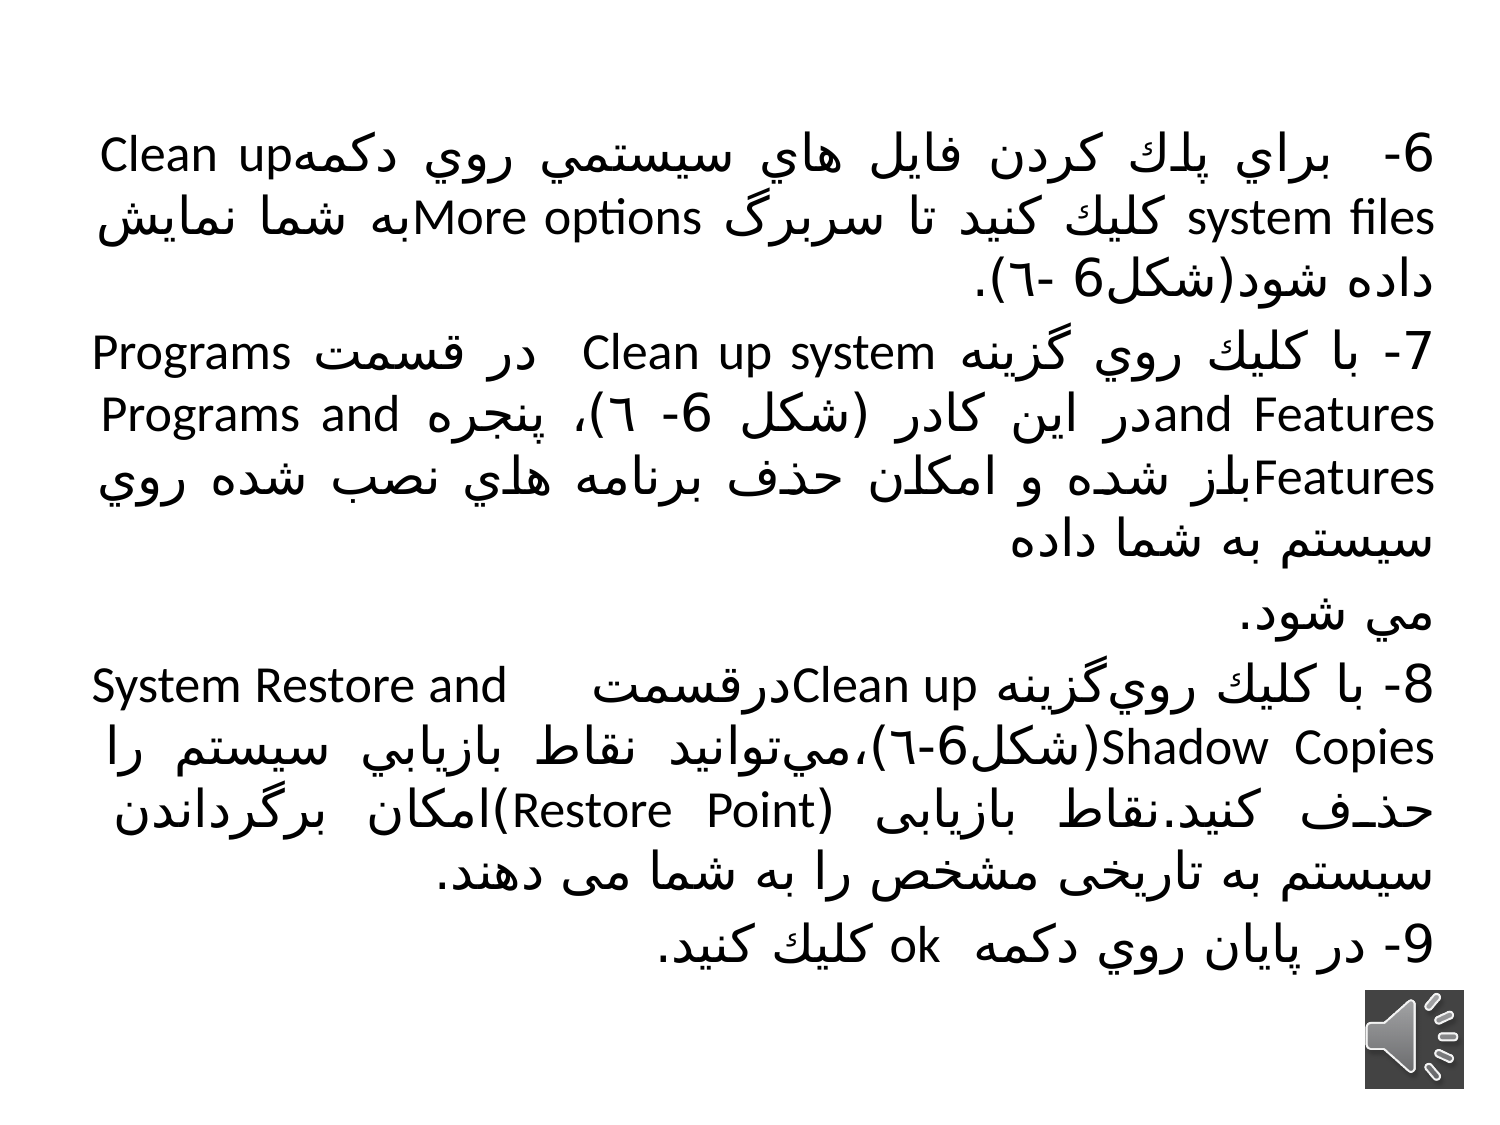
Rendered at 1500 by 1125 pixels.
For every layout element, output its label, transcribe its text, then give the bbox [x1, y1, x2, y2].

picture [1364, 989, 1465, 1090]
list 6- ﺑﺮاي ﭘﺎك ﻛﺮدن ﻓﺎﻳﻞ ﻫﺎي ﺳﻴﺴﺘﻤﻲ روي دﻛﻤﻪClean up system files ﻛﻠﻴﻚ ﻛﻨﻴﺪ ﺗﺎ ﺳﺮﺑﺮگ More optionsﺑﻪ ﺷﻤﺎ ﻧﻤﺎﻳﺶ داده ﺷﻮد(ﺷﻜﻞ‏6 -٦). 7- ﺑﺎ ﻛﻠﻴﻚ روي ﮔﺰﻳﻨﻪ Clean up system در ﻗﺴﻤﺖ Programs and Featuresدر اﻳﻦ ﻛﺎدر (ﺷﻜﻞ ‏6- ٦)، ﭘﻨﺠﺮه Programs and Featuresﺑﺎز ﺷﺪه و اﻣﻜﺎن ﺣﺬف ﺑﺮﻧﺎﻣﻪ ﻫﺎي ﻧﺼﺐ ﺷﺪه روي ﺳﻴﺴﺘﻢ ﺑﻪ ﺷﻤﺎ داده ﻣﻲ ﺷﻮد. 8- ﺑﺎ ﻛﻠﻴﻚ رويﮔﺰﻳﻨﻪ Clean upدرﻗﺴﻤﺖ System Restore and Shadow Copies(ﺷﻜﻞ‏6-٦)،ﻣﻲﺗﻮاﻧﻴﺪ ﻧﻘﺎط ﺑﺎزﻳﺎﺑﻲ ﺳﻴﺴﺘﻢ را ﺣﺬف ﻛﻨﻴﺪ.نقاط بازیابی (Restore Point)امکان برگرداندن سیستم به تاریخی مشخص را به شما می دهند. 9- در ﭘﺎﻳﺎن روي دﻛﻤﻪ ok ﻛﻠﻴﻚ ﻛﻨﻴﺪ. [76, 112, 1451, 990]
